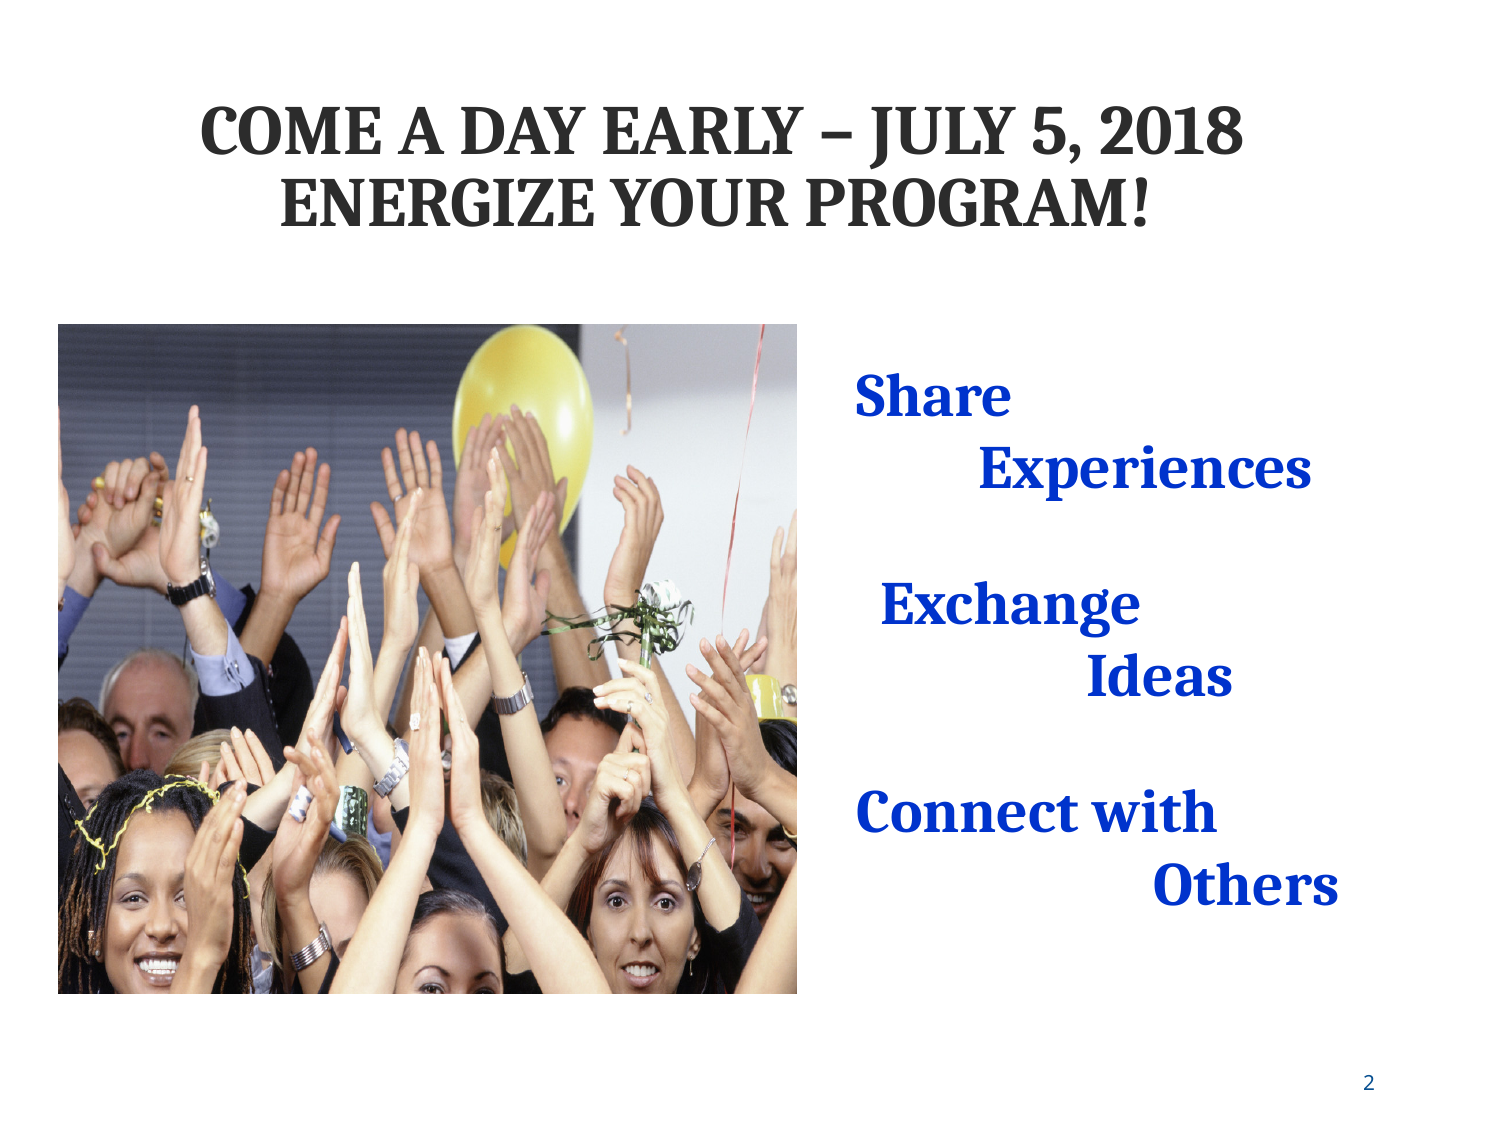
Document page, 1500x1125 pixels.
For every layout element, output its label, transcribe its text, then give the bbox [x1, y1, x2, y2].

slide_number 2 [1355, 1053, 1473, 1114]
list Share Experiences Exchange Ideas Connect with Others [839, 309, 1500, 1048]
picture [58, 324, 797, 994]
title COME A DAY EARLY – July 5, 2018 Energize your program! [50, 87, 1397, 250]
